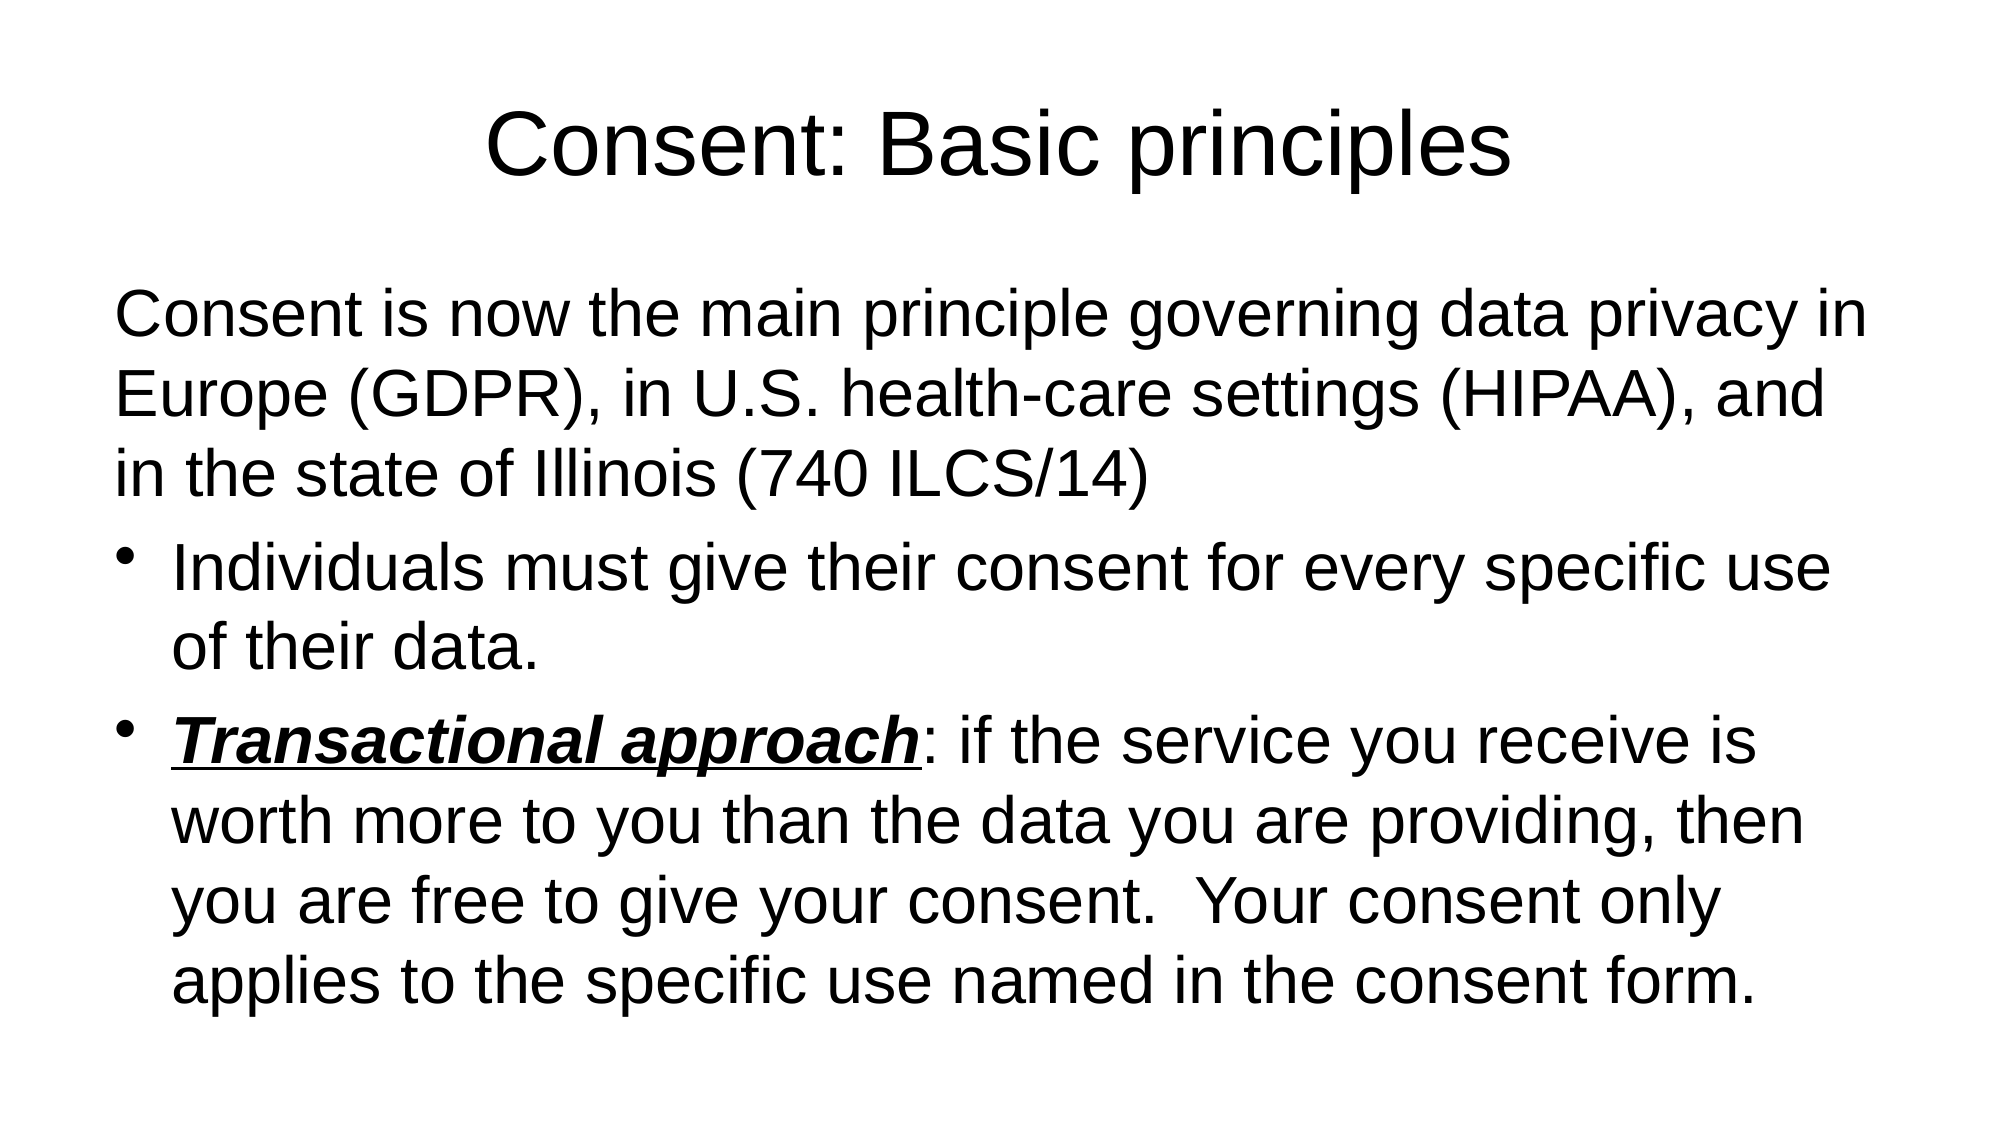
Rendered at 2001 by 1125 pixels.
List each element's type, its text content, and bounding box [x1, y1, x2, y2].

title Consent: Basic principles [99, 44, 1901, 233]
list Consent is now the main principle governing data privacy in Europe (GDPR), in U.S. health-care settings (HIPAA), and in the state of Illinois (740 ILCS/14) Individuals must give their consent for every specific use of their data. Transactional approach: if the service you receive is worth more to you than the data you are providing, then you are free to give your consent. Your consent only applies to the specific use named in the consent form. [99, 262, 1901, 1038]
